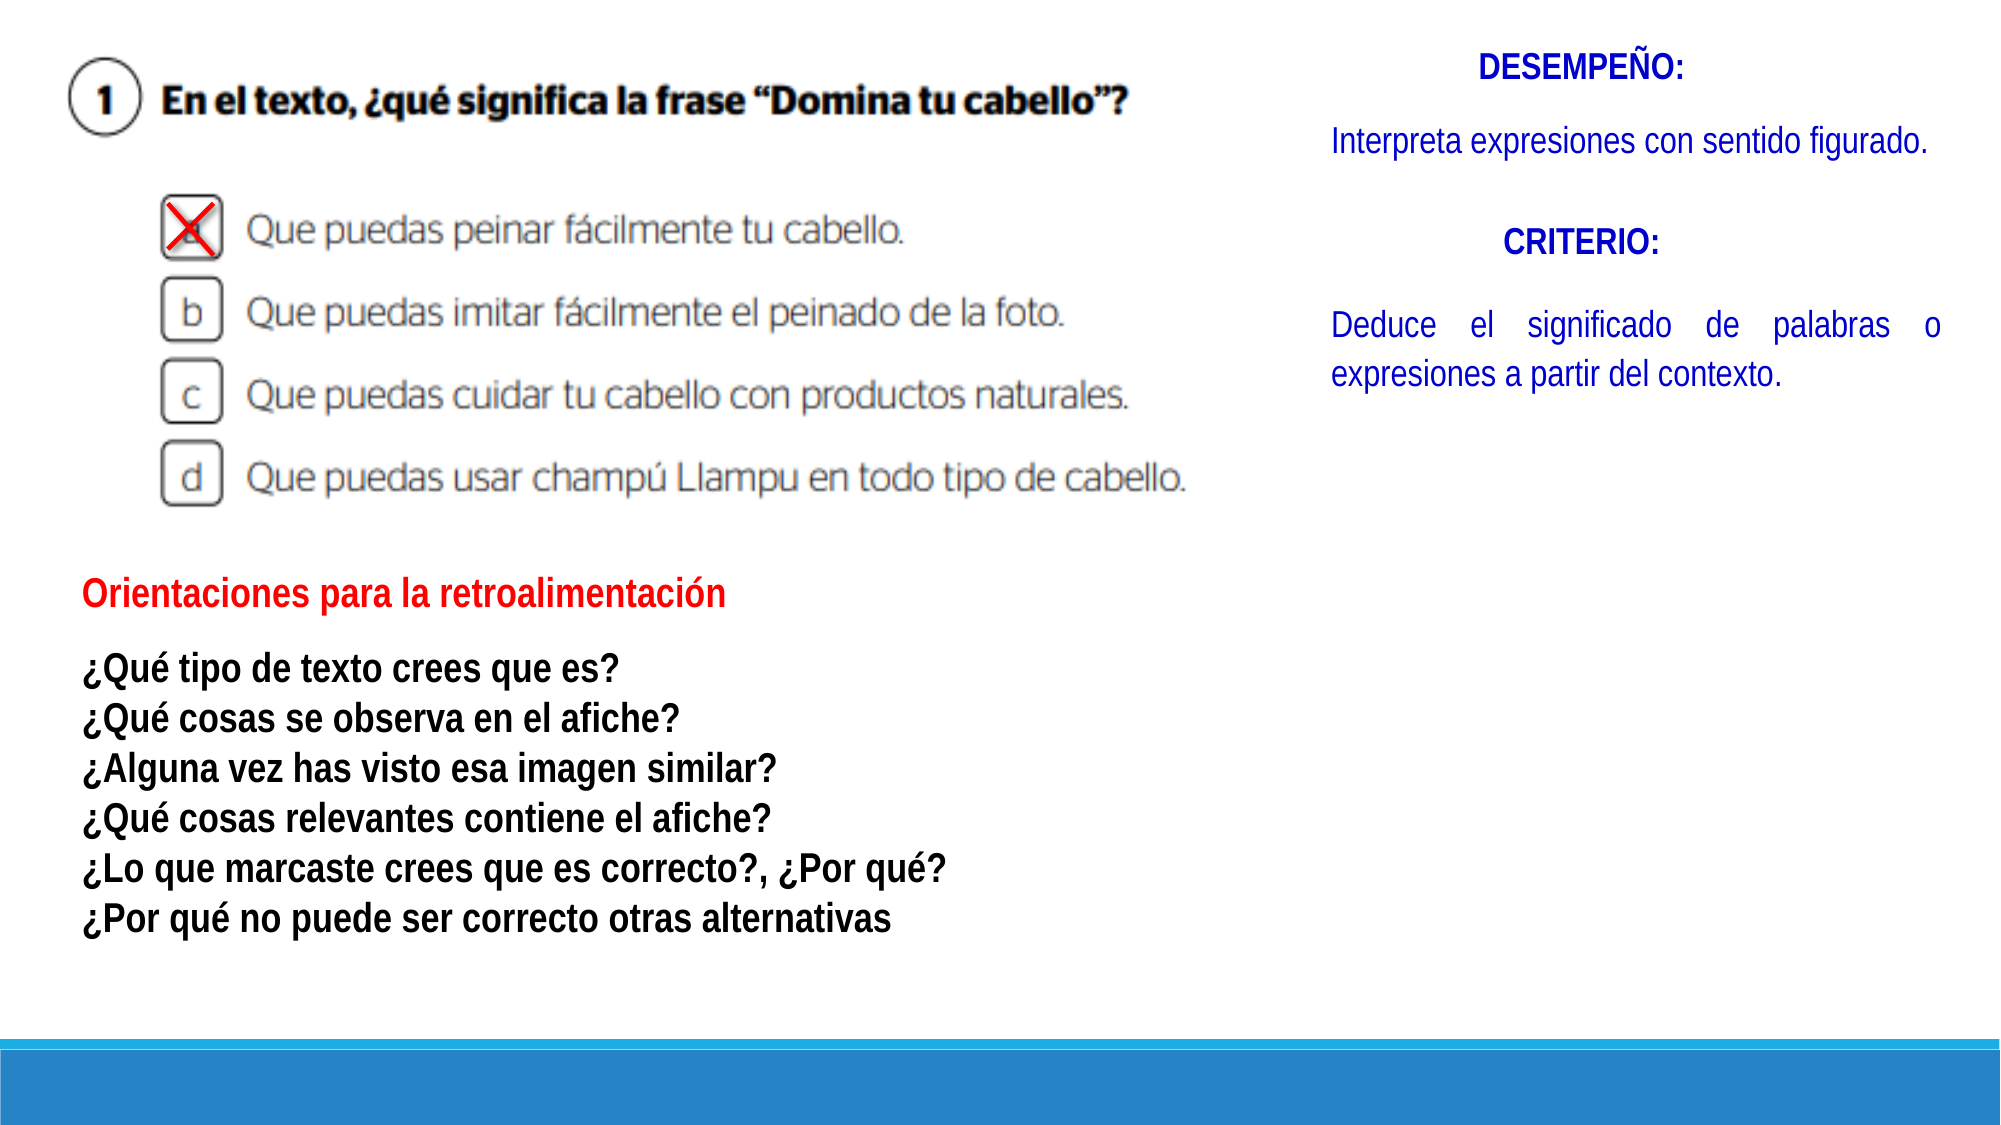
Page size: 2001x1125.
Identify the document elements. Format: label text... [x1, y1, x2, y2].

picture [66, 29, 1201, 516]
text_box Deduce el significado de palabras o expresiones a partir del contexto. [1316, 289, 1957, 401]
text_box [167, 202, 215, 256]
text_box DESEMPEÑO: [1442, 34, 1730, 95]
text_box Interpreta expresiones con sentido figurado. [1316, 105, 1957, 169]
text_box ¿Qué tipo de texto crees que es? ¿Qué cosas se observa en el afiche? ¿Alguna vez has visto esa imagen similar? ¿Qué cosas relevantes contiene el afiche? ¿Lo que marcaste crees que es correcto?, ¿Por qué? ¿Por qué no puede ser correcto otras alternativas [67, 633, 1957, 949]
text_box Orientaciones para la retroalimentación [67, 558, 1957, 623]
text_box CRITERIO: [1468, 209, 1704, 270]
